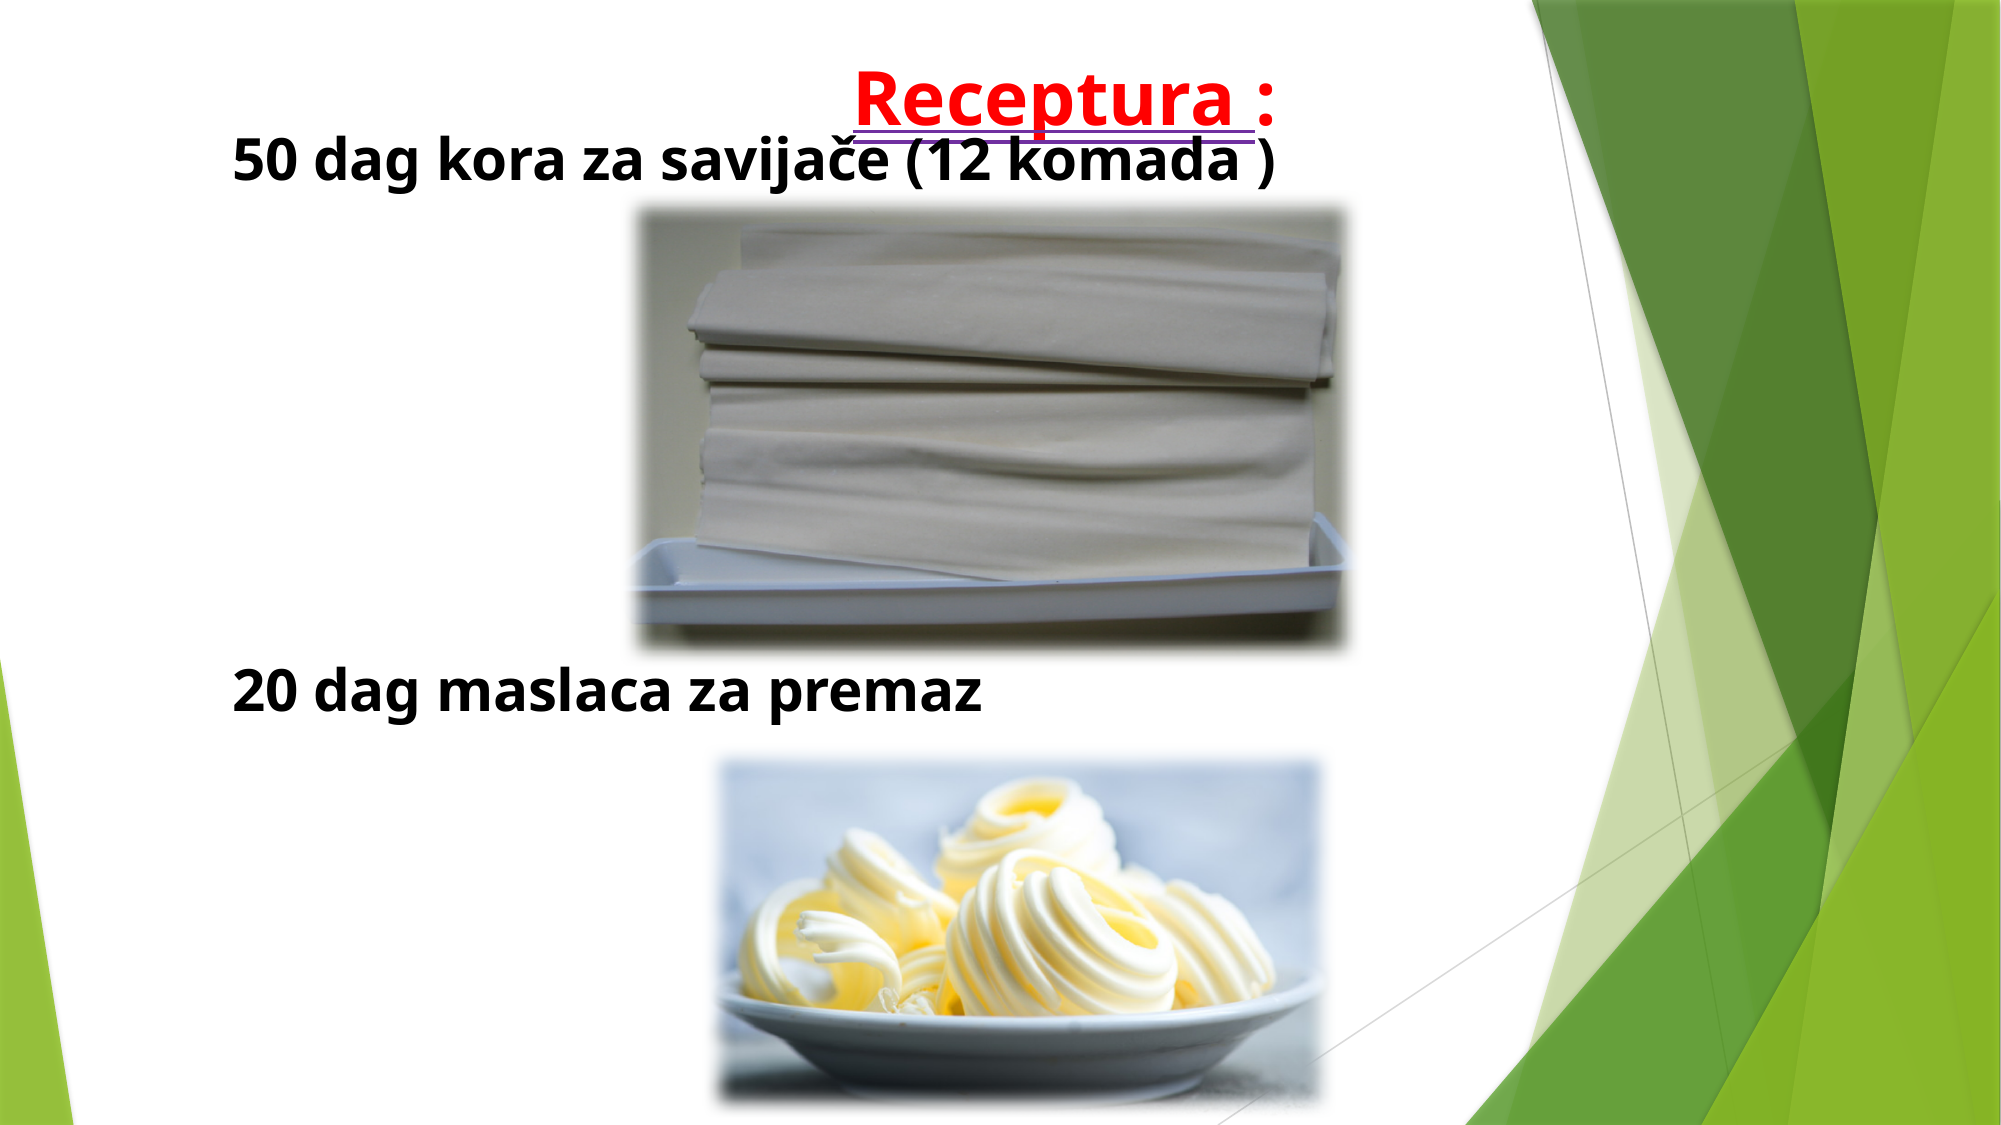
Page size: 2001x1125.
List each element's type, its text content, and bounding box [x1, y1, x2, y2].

picture [619, 190, 1364, 667]
text_box Receptura : 50 dag kora za savijače (12 komada ) 20 dag maslaca za premaz [217, 29, 1932, 763]
picture [702, 743, 1336, 1119]
